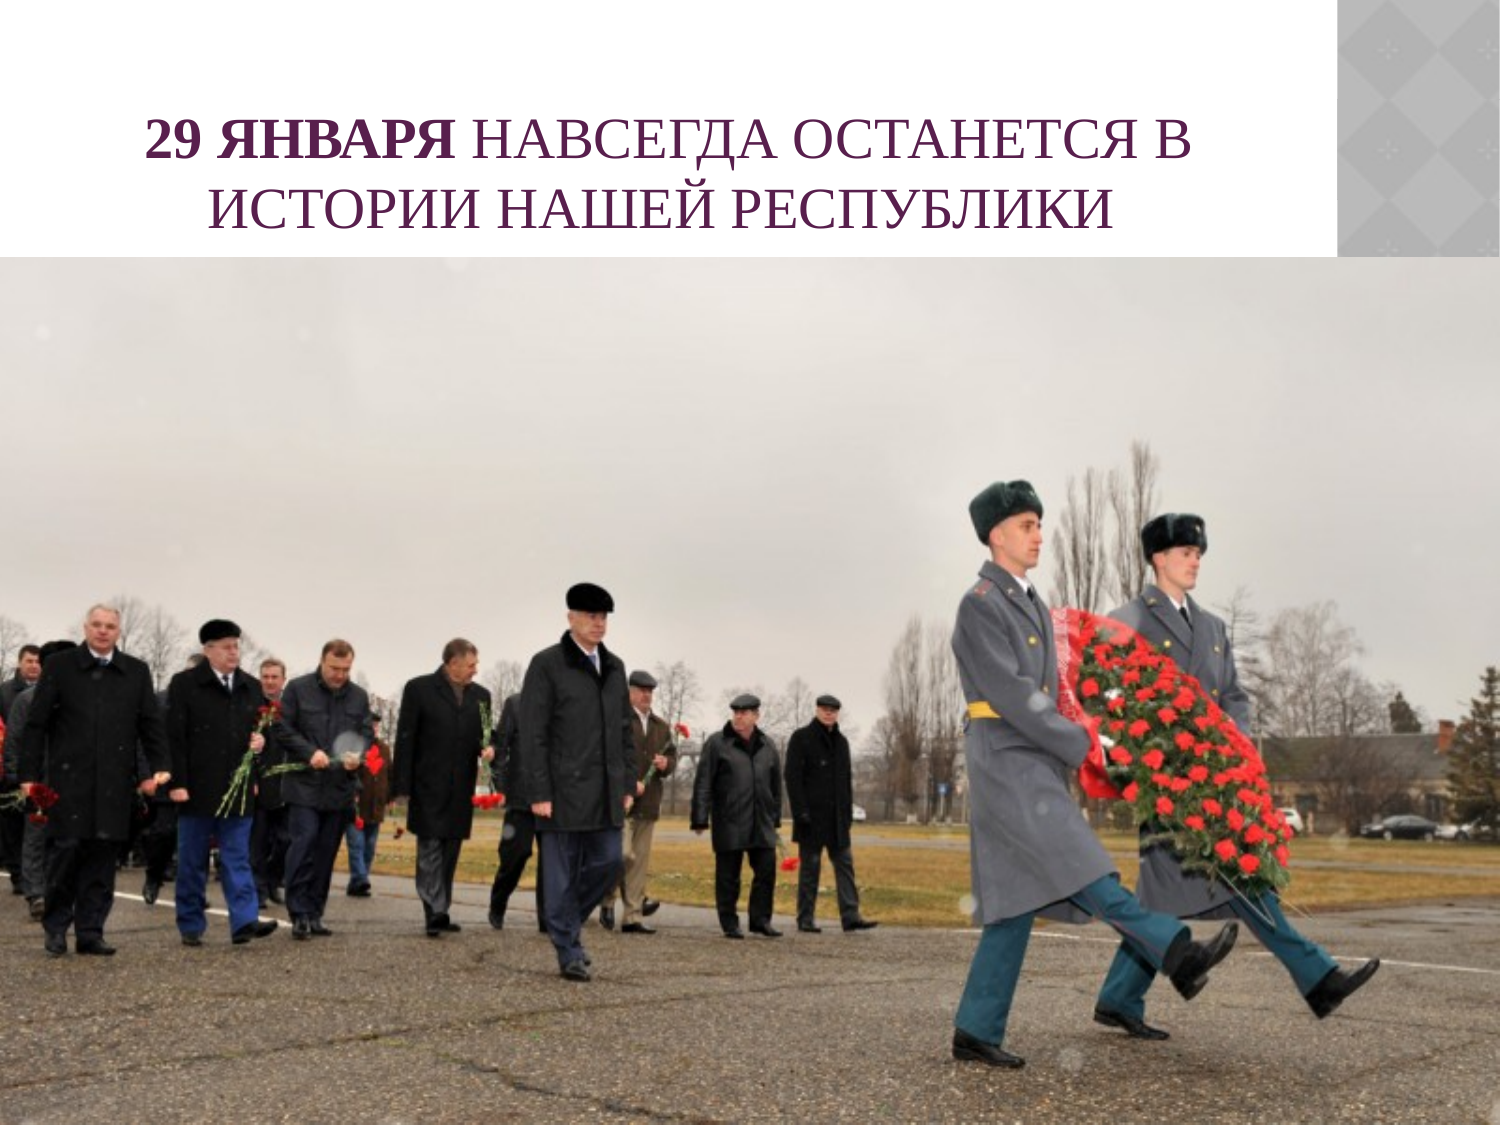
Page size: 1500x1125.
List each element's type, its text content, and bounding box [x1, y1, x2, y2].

picture [0, 257, 1500, 1125]
text_box 29 января навсегда останется в истории нашей республики [74, 52, 1263, 240]
